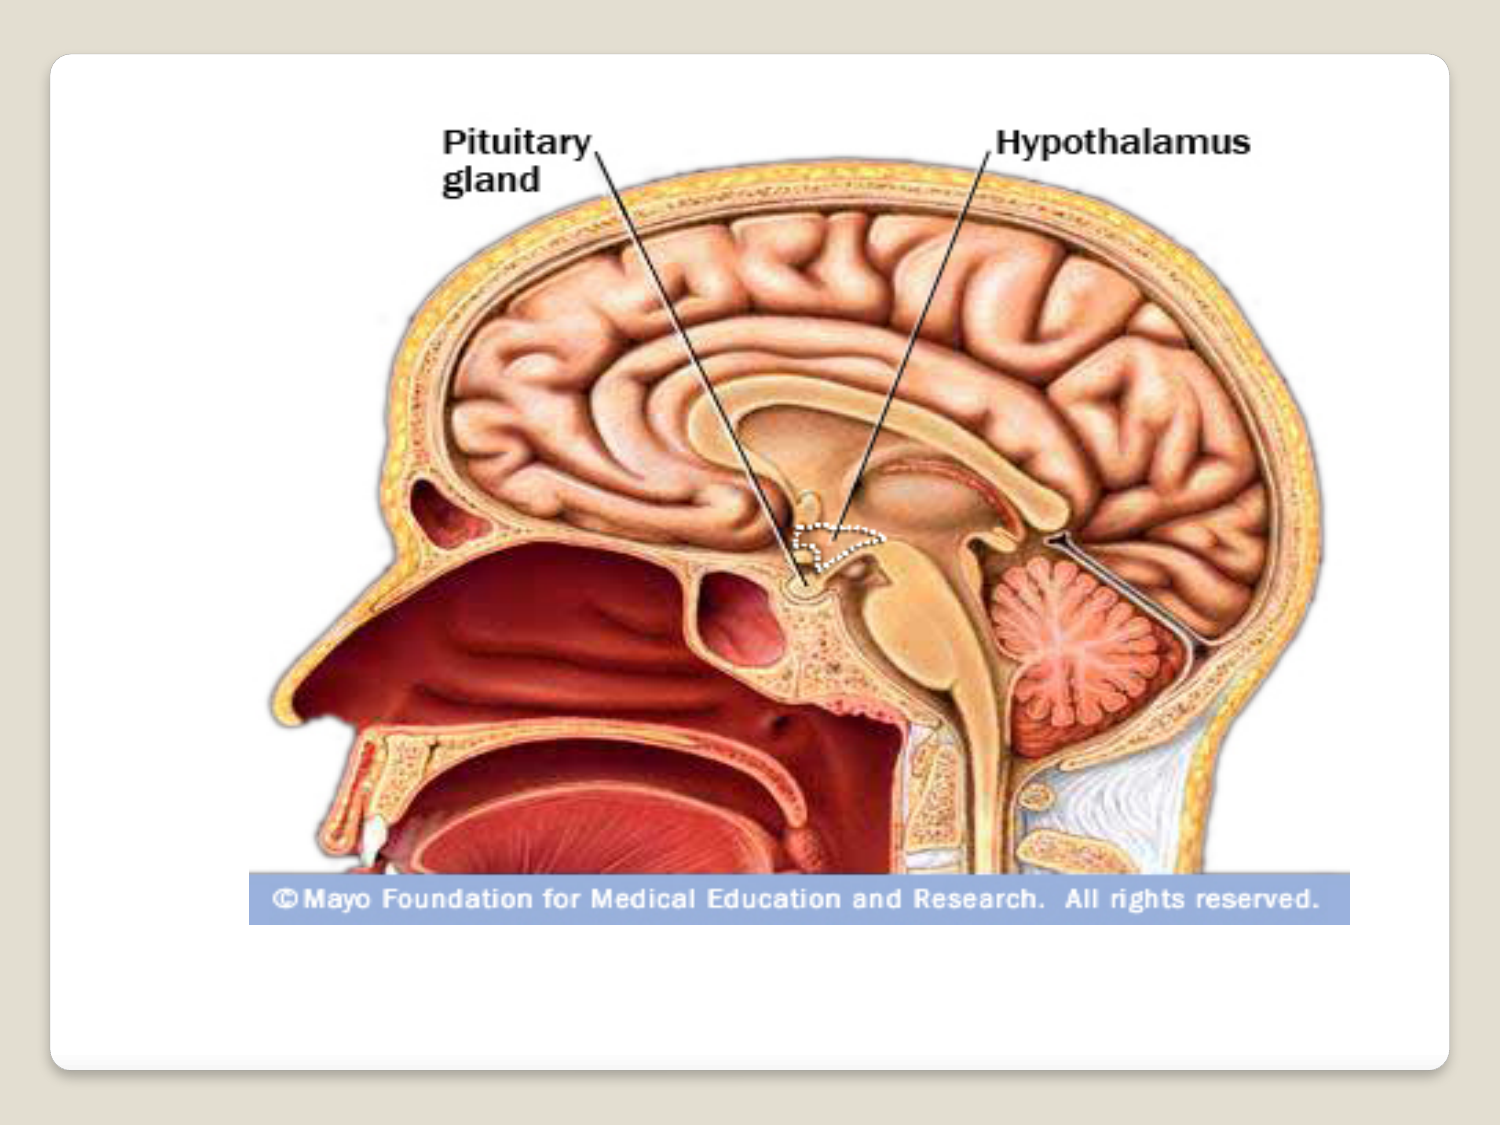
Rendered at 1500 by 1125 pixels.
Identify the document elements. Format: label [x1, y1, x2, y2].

picture [249, 111, 1351, 926]
